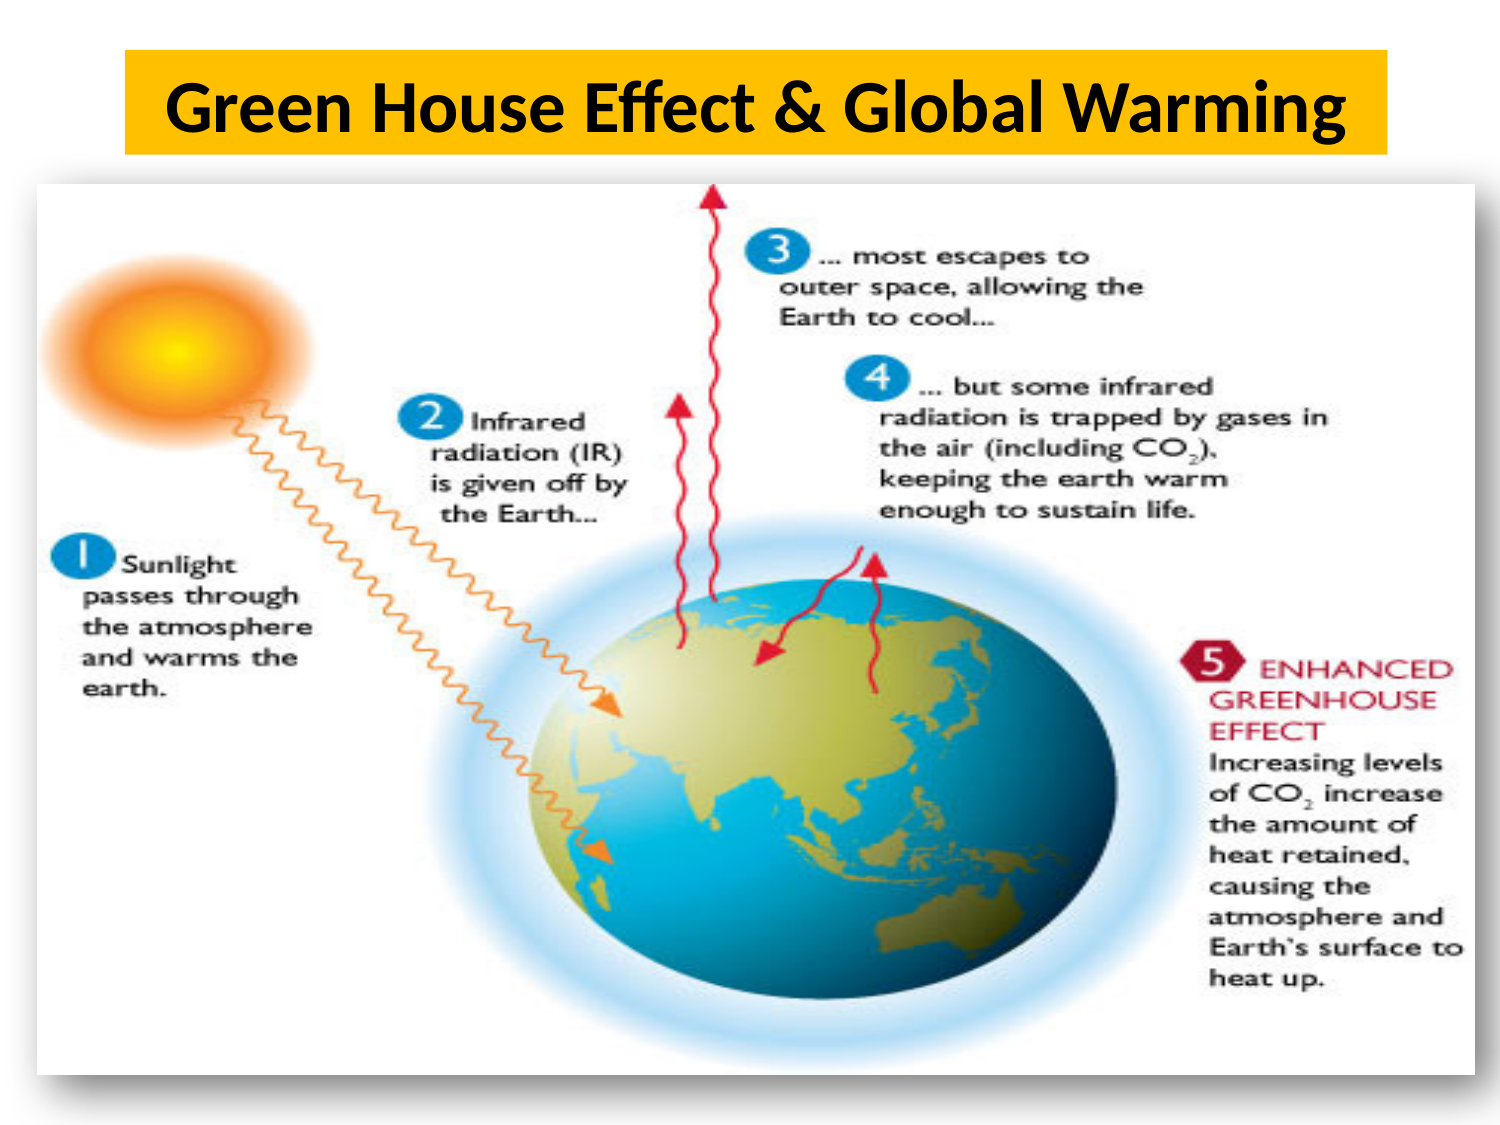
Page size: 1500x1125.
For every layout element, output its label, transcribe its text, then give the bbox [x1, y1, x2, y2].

text_box Green House Effect & Global Warming [124, 49, 1388, 155]
picture [37, 184, 1476, 1076]
